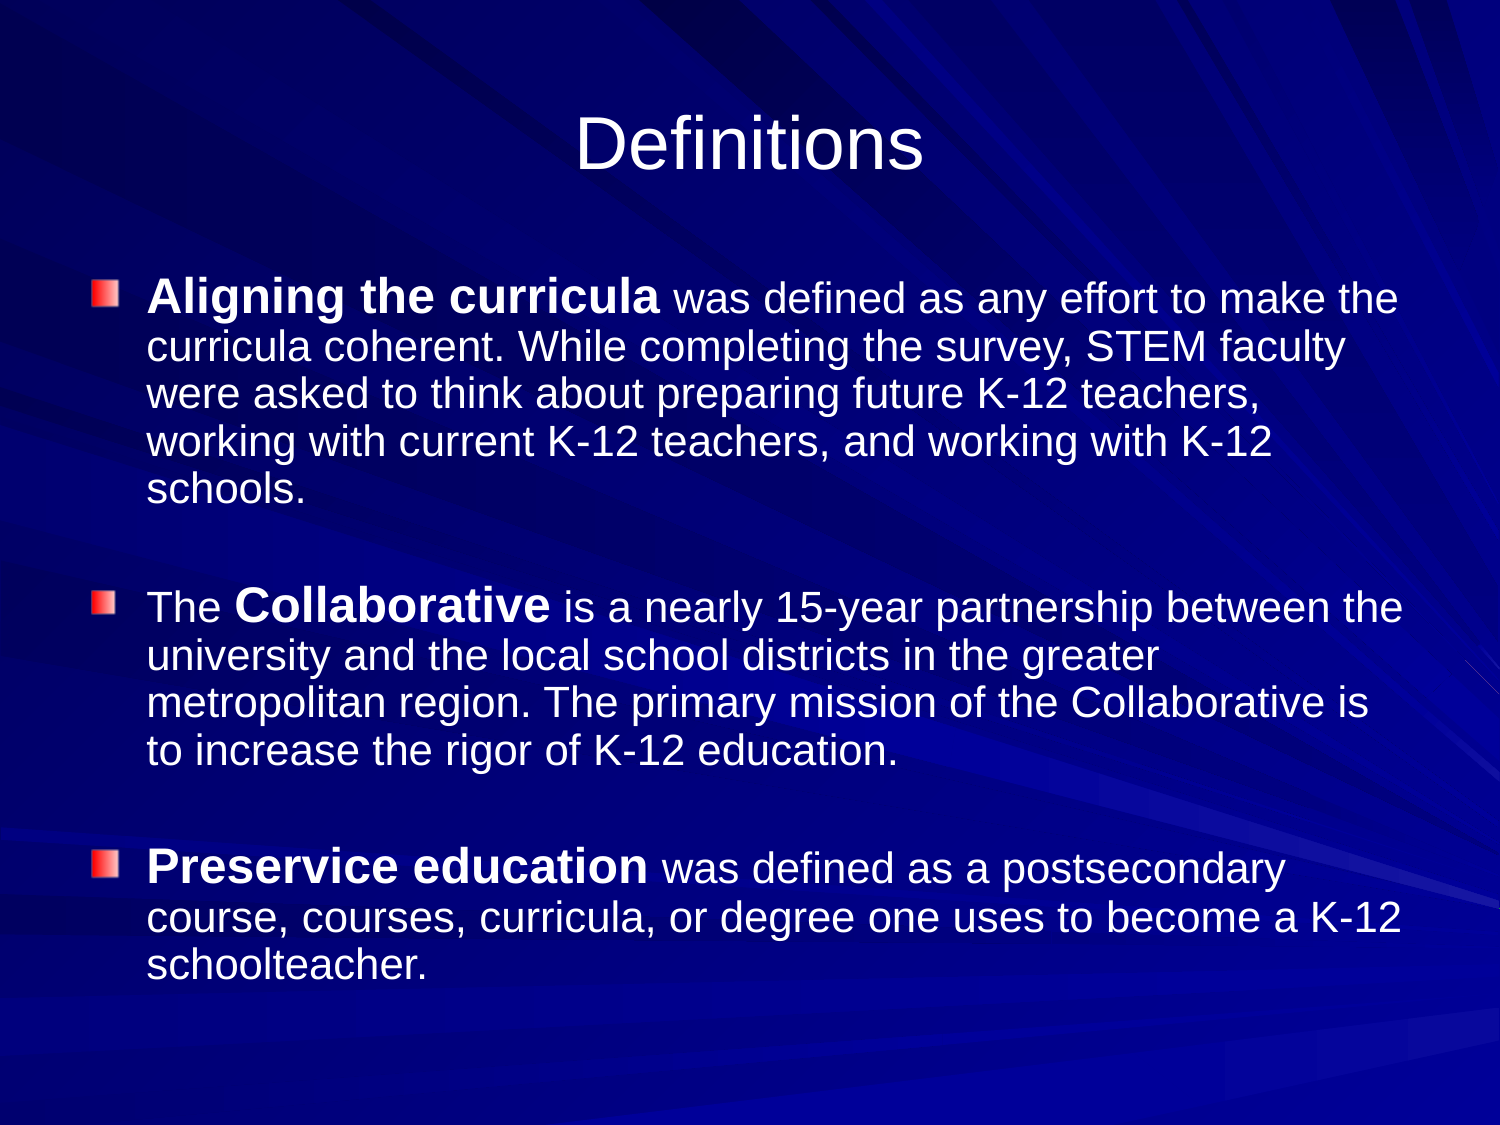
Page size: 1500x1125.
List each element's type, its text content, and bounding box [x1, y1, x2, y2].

list Aligning the curricula was defined as any effort to make the curricula coherent. While completing the survey, STEM faculty were asked to think about preparing future K-12 teachers, working with current K-12 teachers, and working with K-12 schools. The Collaborative is a nearly 15-year partnership between the university and the local school districts in the greater metropolitan region. The primary mission of the Collaborative is to increase the rigor of K-12 education. Preservice education was defined as a postsecondary course, courses, curricula, or degree one uses to become a K-12 schoolteacher. [74, 262, 1426, 1006]
picture [90, 278, 122, 310]
title Definitions [74, 45, 1426, 234]
picture [90, 589, 118, 617]
picture [90, 848, 122, 881]
